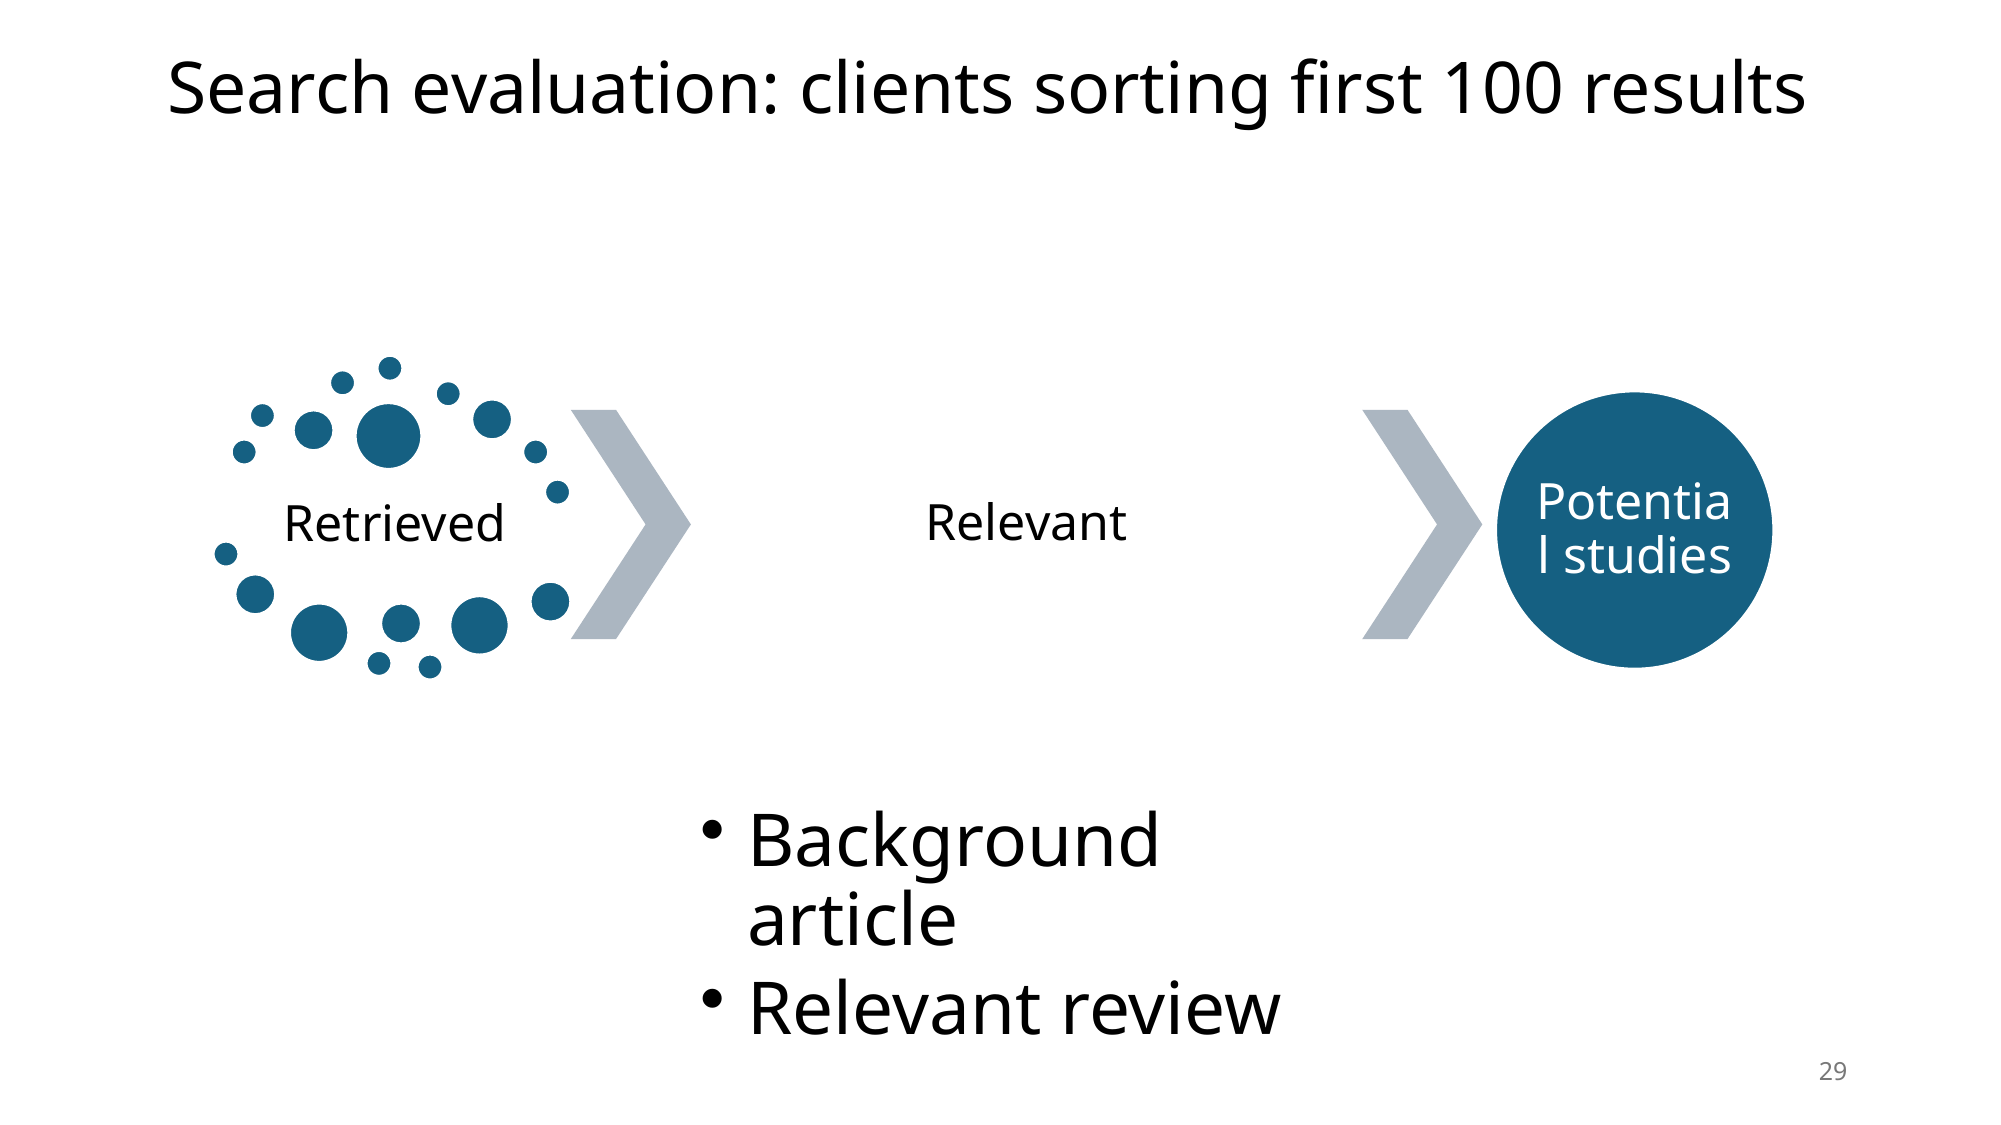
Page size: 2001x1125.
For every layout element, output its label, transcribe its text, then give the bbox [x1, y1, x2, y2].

title Search evaluation: clients sorting first 100 results [152, 22, 1848, 159]
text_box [208, 183, 1791, 1074]
slide_number 29 [1412, 1042, 1863, 1103]
